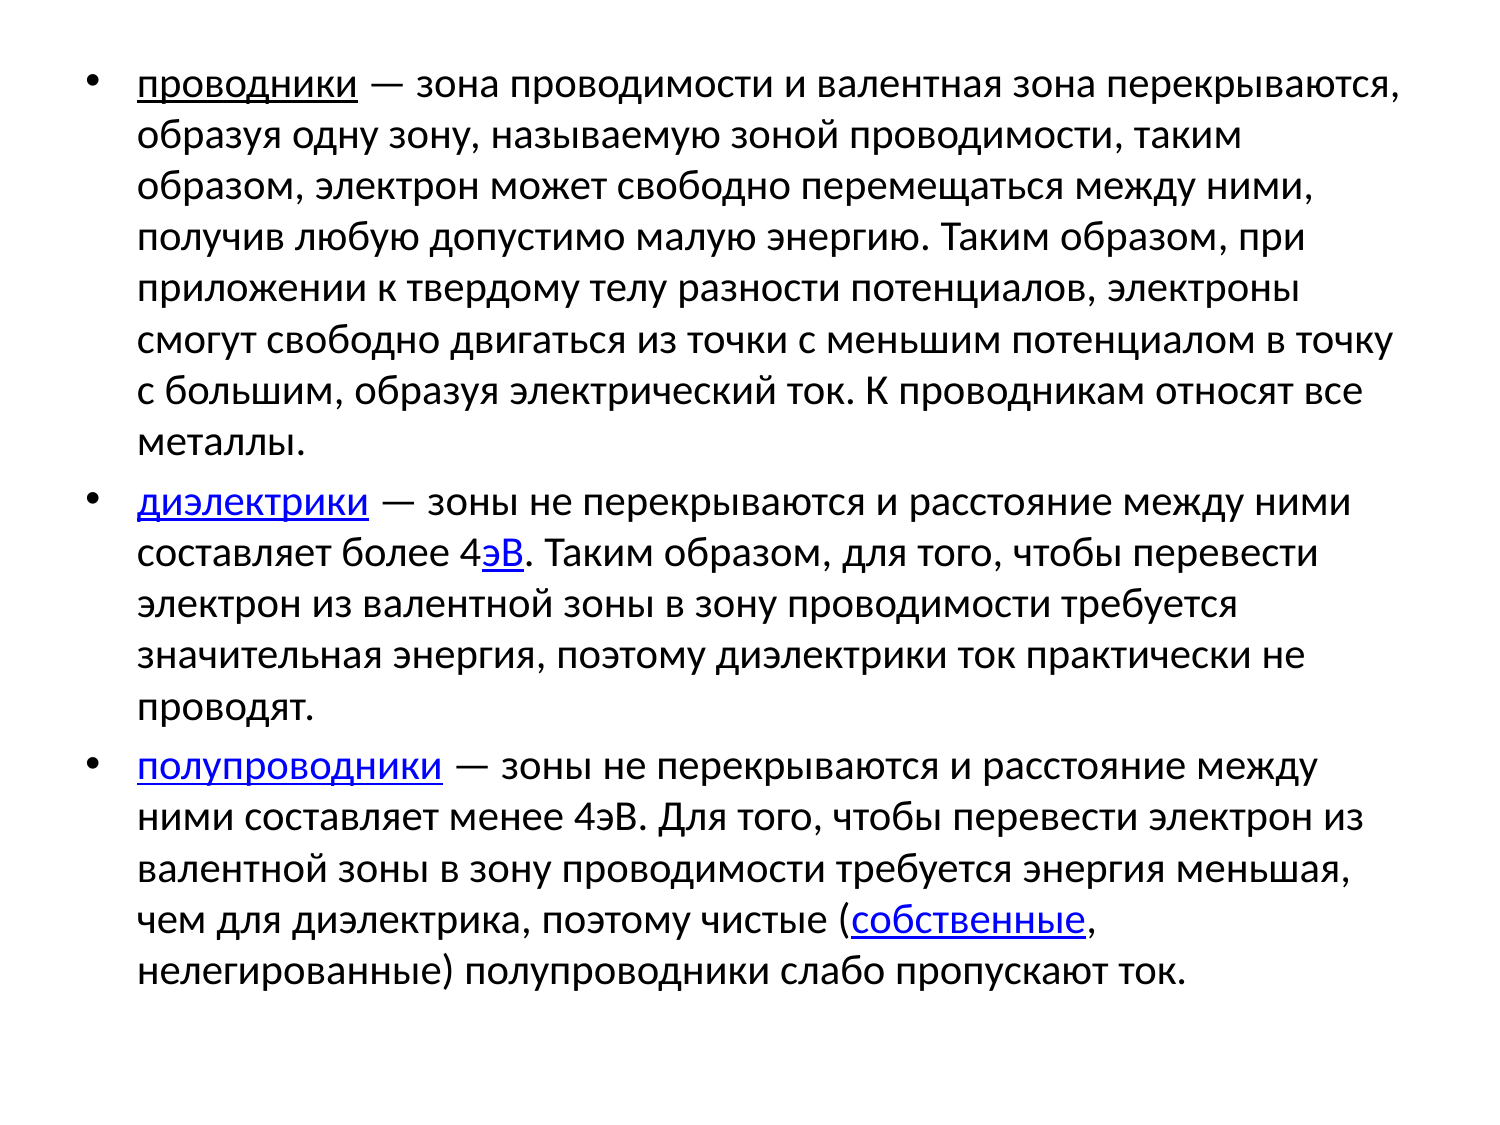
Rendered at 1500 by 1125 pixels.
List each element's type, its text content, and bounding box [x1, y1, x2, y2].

list проводники — зона проводимости и валентная зона перекрываются, образуя одну зону, называемую зоной проводимости, таким образом, электрон может свободно перемещаться между ними, получив любую допустимо малую энергию. Таким образом, при приложении к твердому телу разности потенциалов, электроны смогут свободно двигаться из точки с меньшим потенциалом в точку с большим, образуя электрический ток. К проводникам относят все металлы. диэлектрики — зоны не перекрываются и расстояние между ними составляет более 4эВ. Таким образом, для того, чтобы перевести электрон из валентной зоны в зону проводимости требуется значительная энергия, поэтому диэлектрики ток практически не проводят. полупроводники — зоны не перекрываются и расстояние между ними составляет менее 4эВ. Для того, чтобы перевести электрон из валентной зоны в зону проводимости требуется энергия меньшая, чем для диэлектрика, поэтому чистые (собственные, нелегированные) полупроводники слабо пропускают ток. [70, 46, 1421, 1008]
